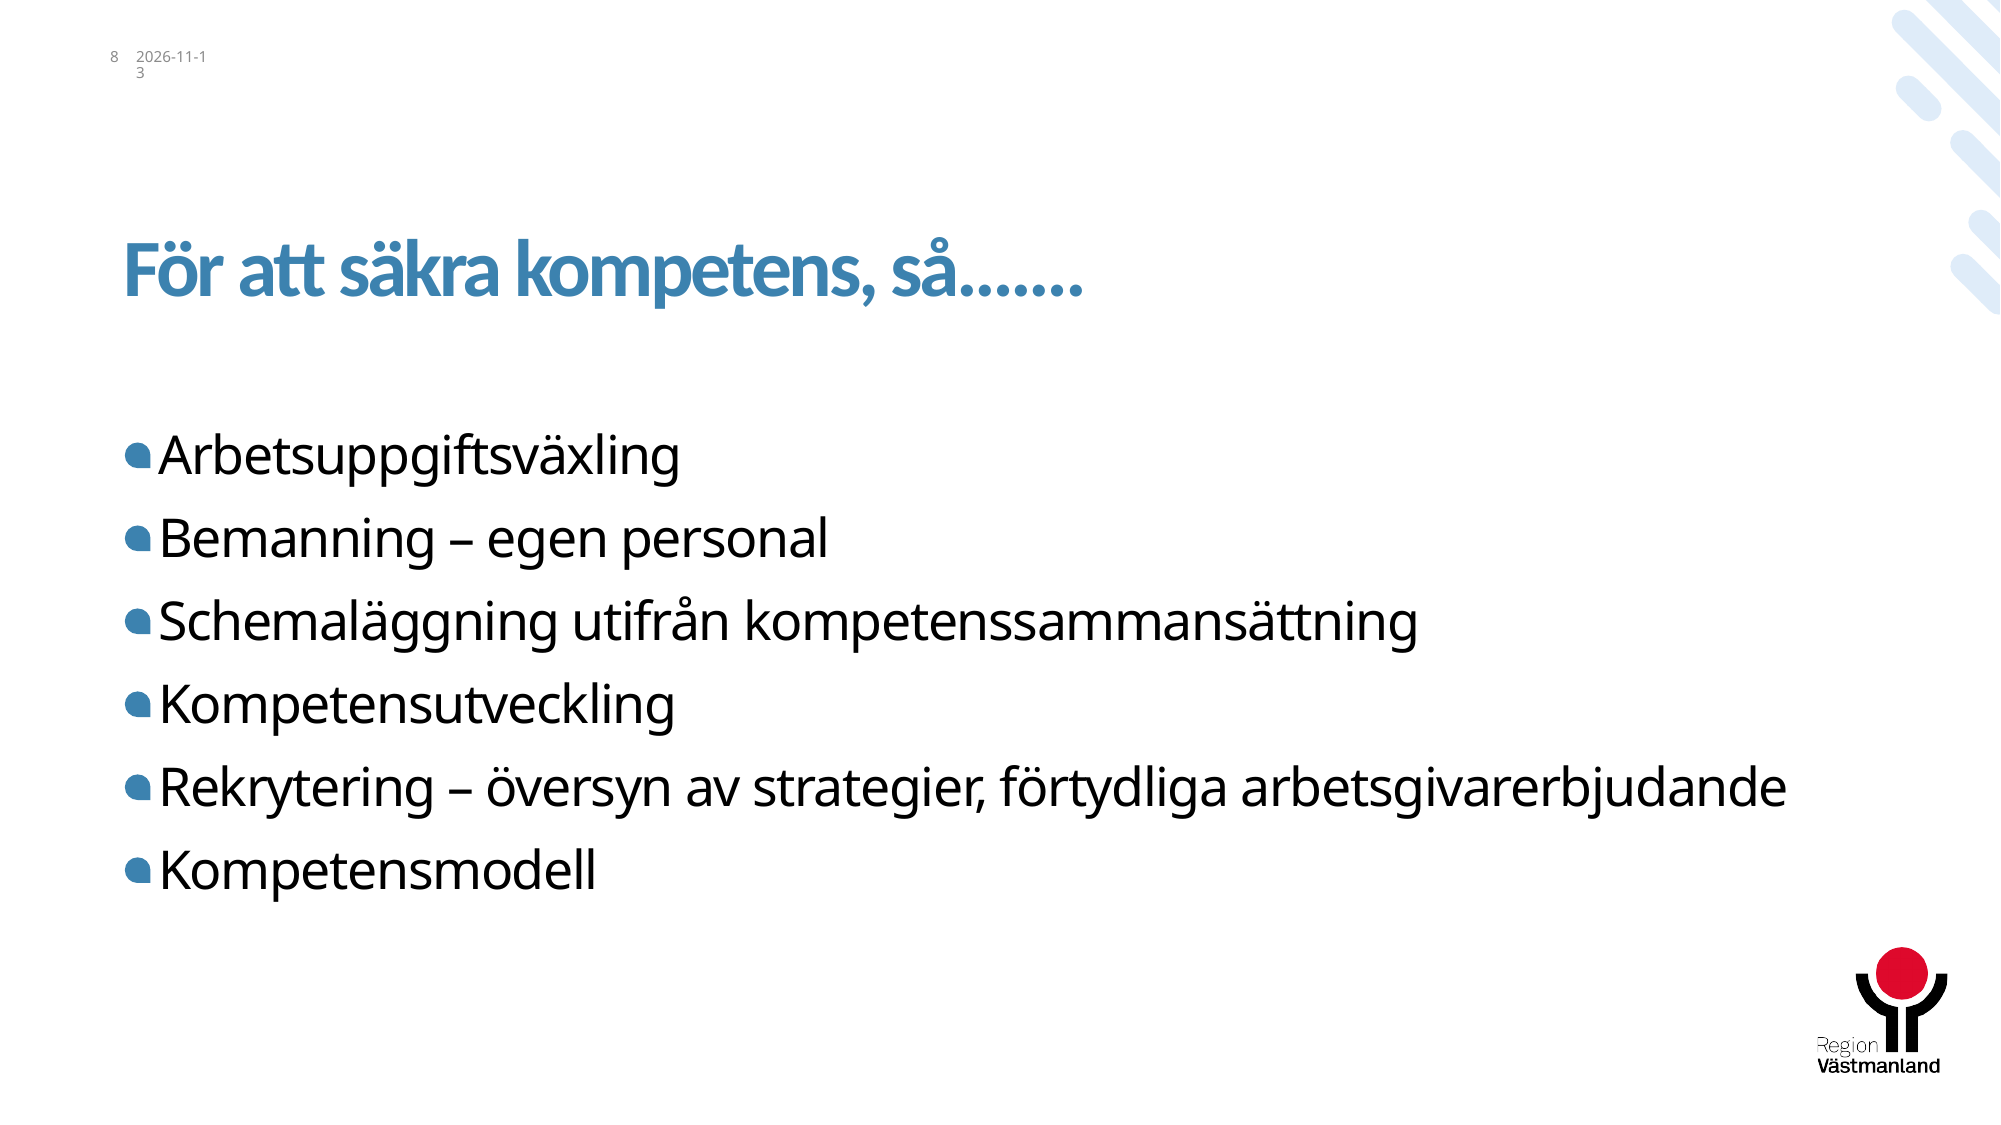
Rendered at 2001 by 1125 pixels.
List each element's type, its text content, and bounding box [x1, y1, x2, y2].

slide_number 8 [83, 47, 119, 67]
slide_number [136, 47, 215, 67]
list Arbetsuppgiftsväxling Bemanning – egen personal Schemaläggning utifrån kompetenssammansättning Kompetensutveckling Rekrytering – översyn av strategier, förtydliga arbetsgivarerbjudande Kompetensmodell [123, 338, 1877, 934]
picture [1817, 947, 1948, 1073]
title För att säkra kompetens, så……. [123, 122, 1877, 326]
